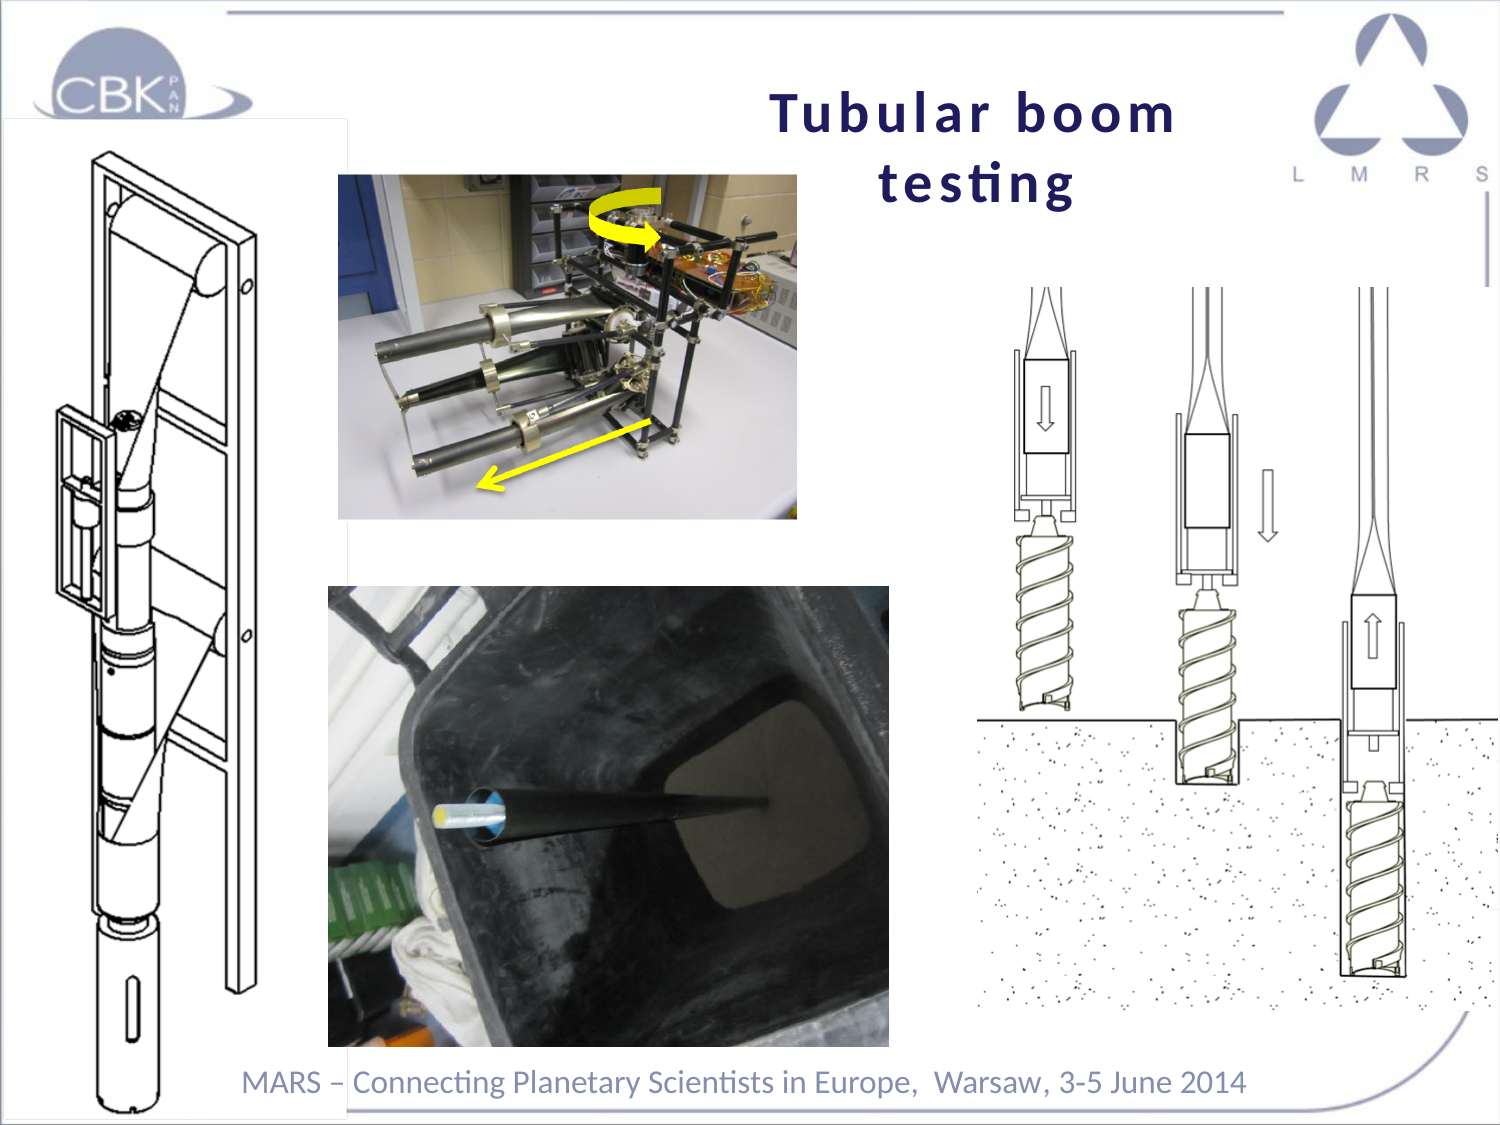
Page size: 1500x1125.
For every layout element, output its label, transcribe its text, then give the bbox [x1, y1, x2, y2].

text_box Tubular boom testing [668, 66, 1283, 221]
text_box MARS – Connecting Planetary Scientists in Europe, Warsaw, 3‐5 June 2014 [355, 1053, 1494, 1108]
picture [0, 0, 1500, 1125]
